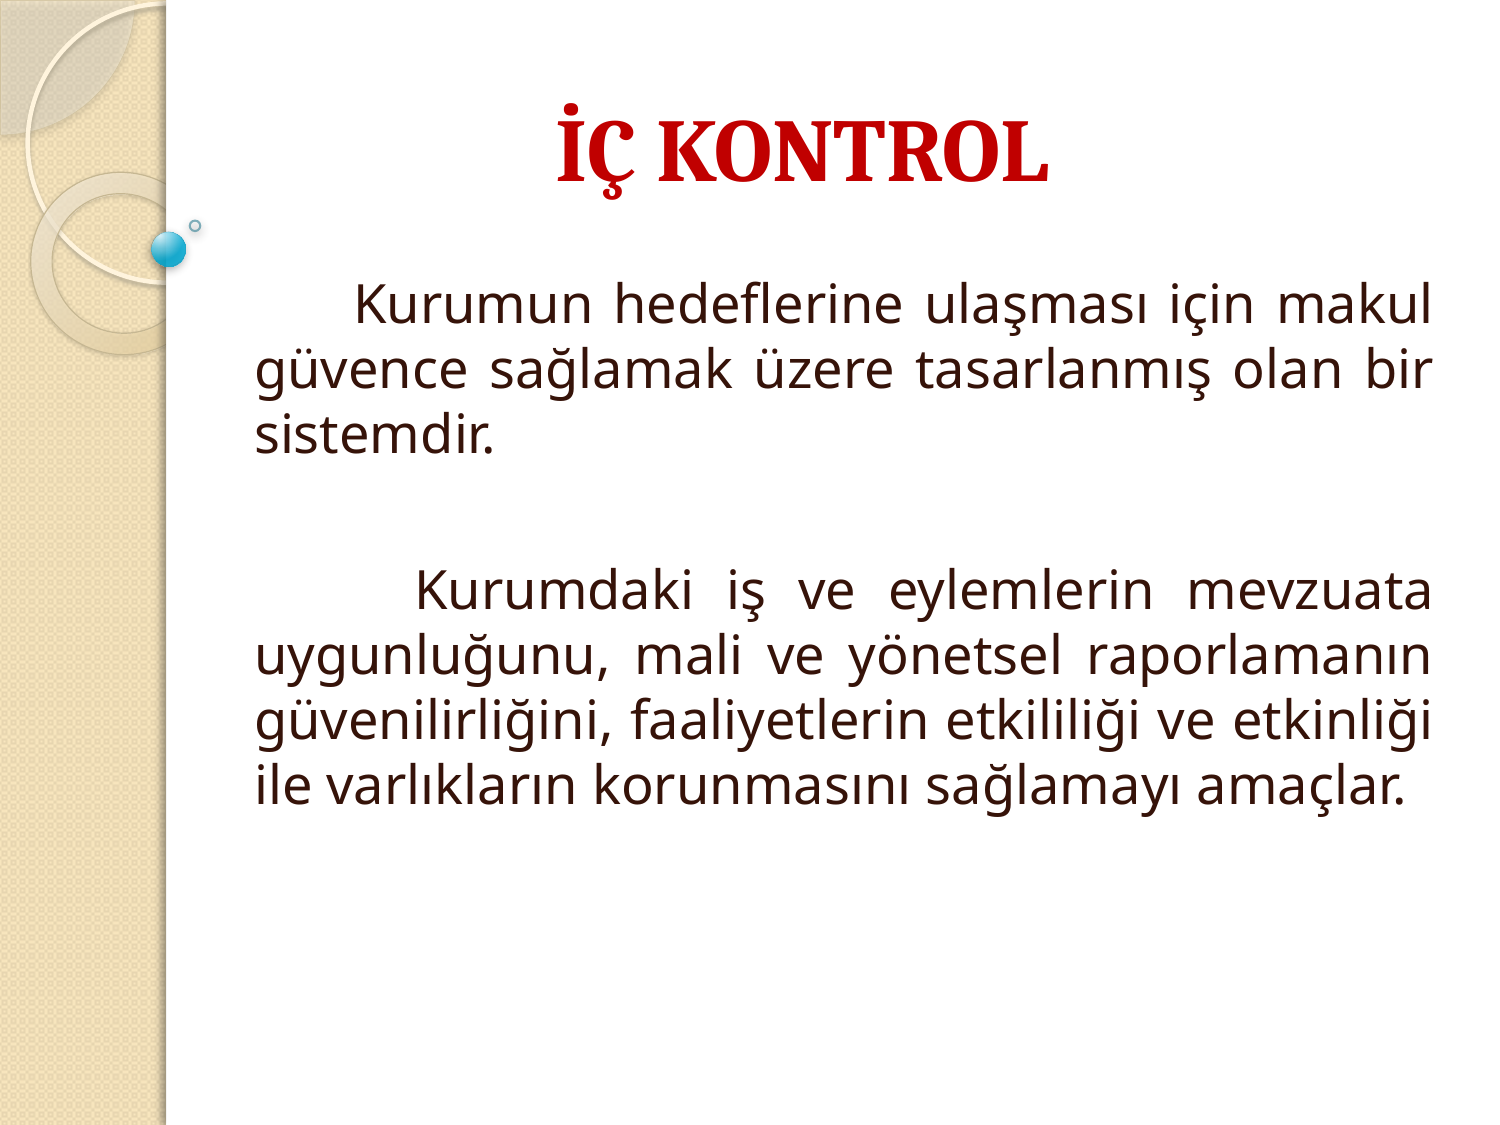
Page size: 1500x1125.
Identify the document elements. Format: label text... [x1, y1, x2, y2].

text_box İÇ KONTROL [194, 42, 1410, 207]
subtitle Kurumun hedeflerine ulaşması için makul güvence sağlamak üzere tasarlanmış olan bir sistemdir. Kurumdaki iş ve eylemlerin mevzuata uygunluğunu, mali ve yönetsel raporlamanın güvenilirliğini, faaliyetlerin etkililiği ve etkinliği ile varlıkların korunmasını sağlamayı amaçlar. [234, 269, 1450, 997]
